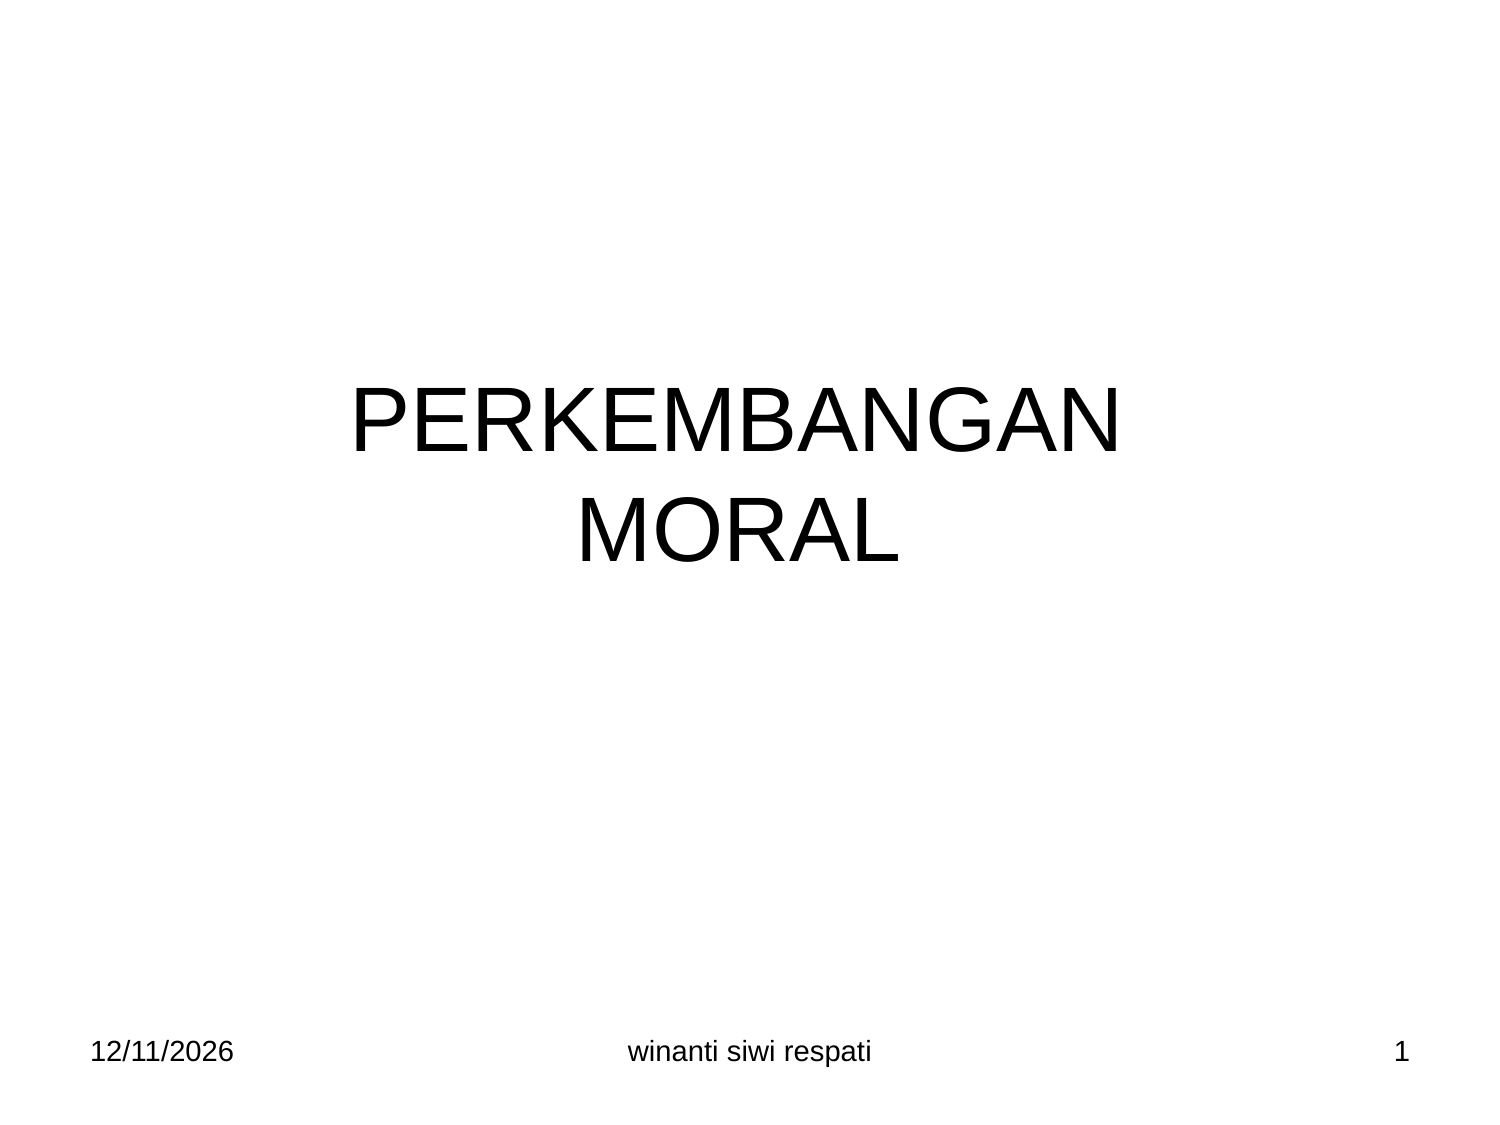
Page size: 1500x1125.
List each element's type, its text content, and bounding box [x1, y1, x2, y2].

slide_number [74, 1024, 426, 1103]
slide_number 1 [1074, 1024, 1426, 1103]
title PERKEMBANGAN MORAL [112, 349, 1388, 591]
footer winanti siwi respati [512, 1024, 988, 1103]
